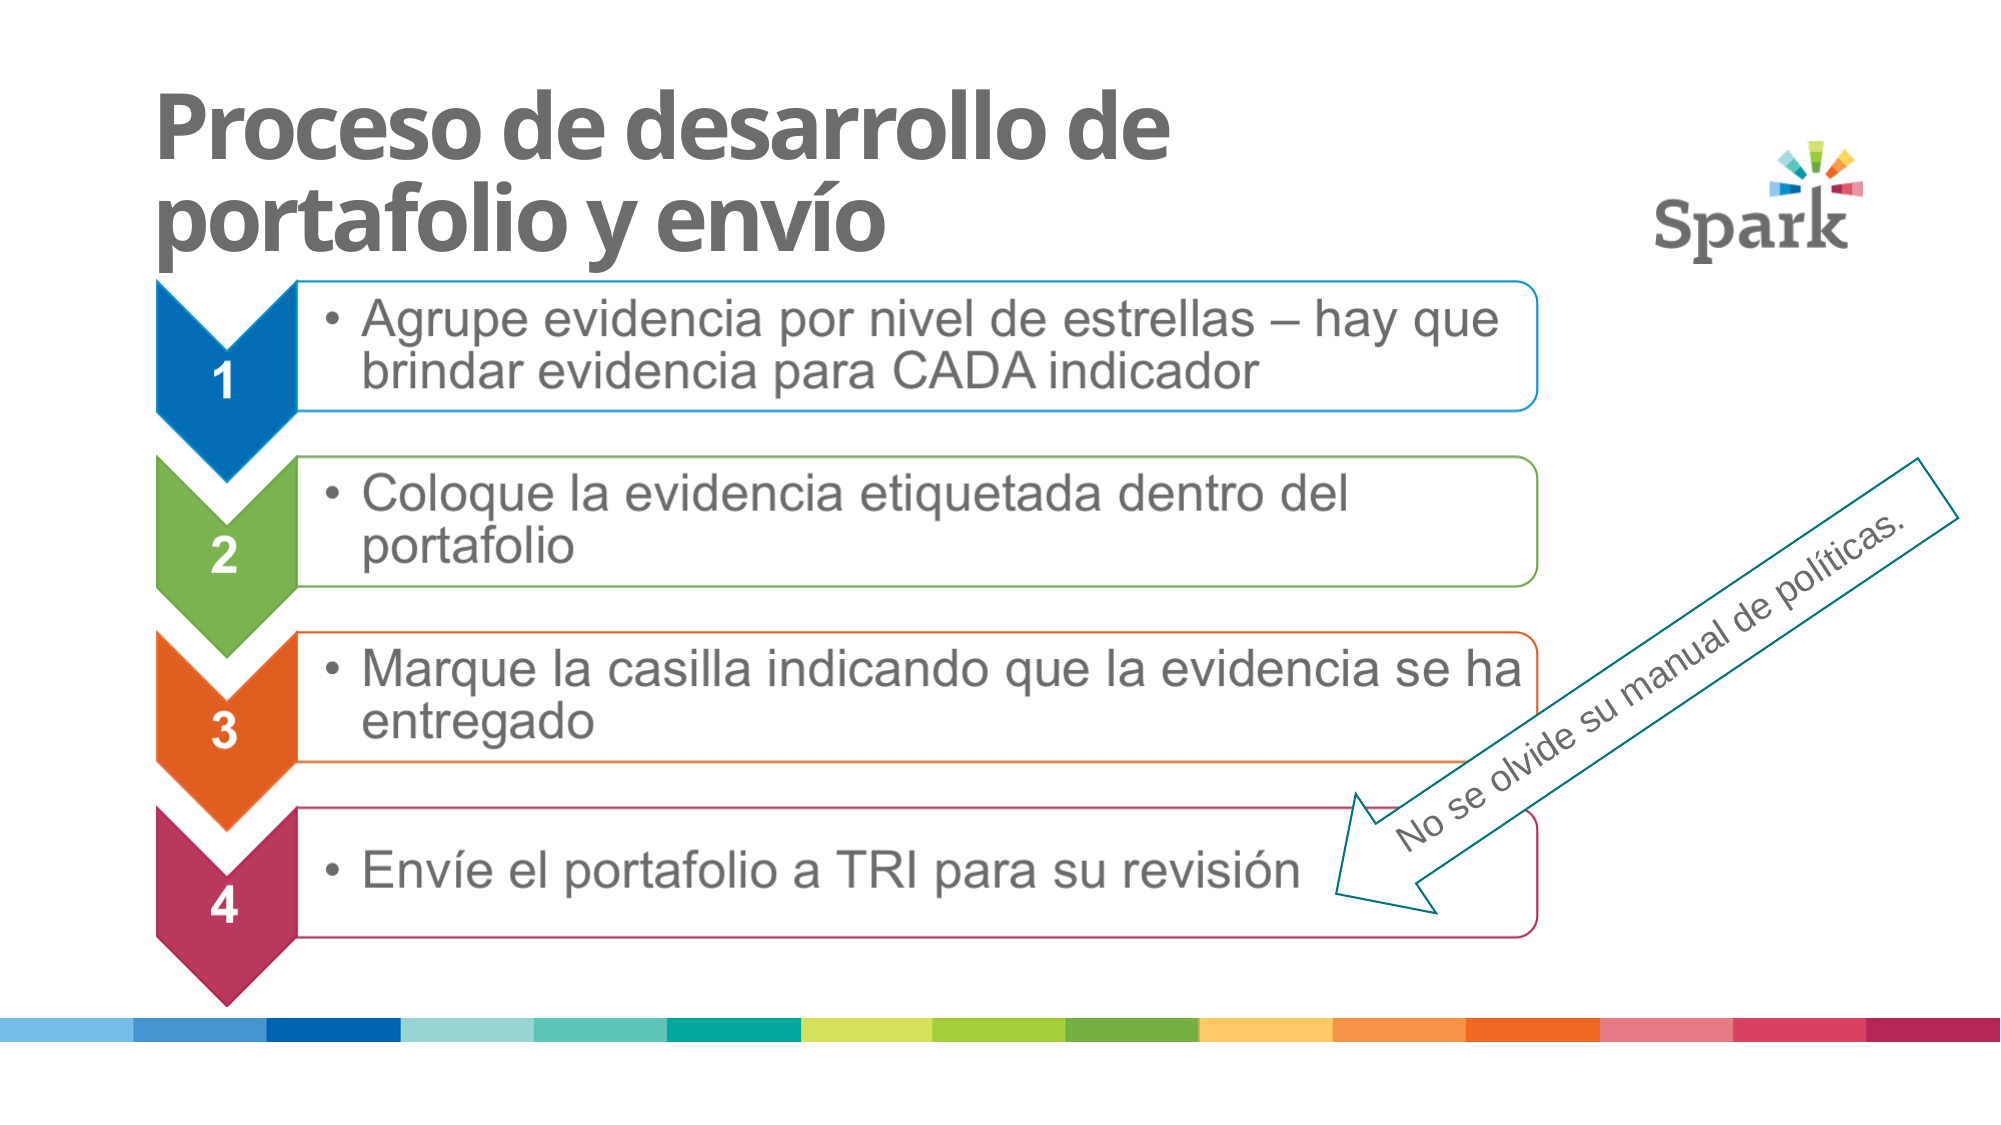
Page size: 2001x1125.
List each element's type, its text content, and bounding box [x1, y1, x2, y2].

title Proceso de desarrollo de portafolio y envío [137, 59, 1563, 278]
picture [1655, 141, 1863, 264]
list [154, 272, 1567, 1007]
picture [0, 1018, 2000, 1042]
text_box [1274, 618, 2000, 764]
